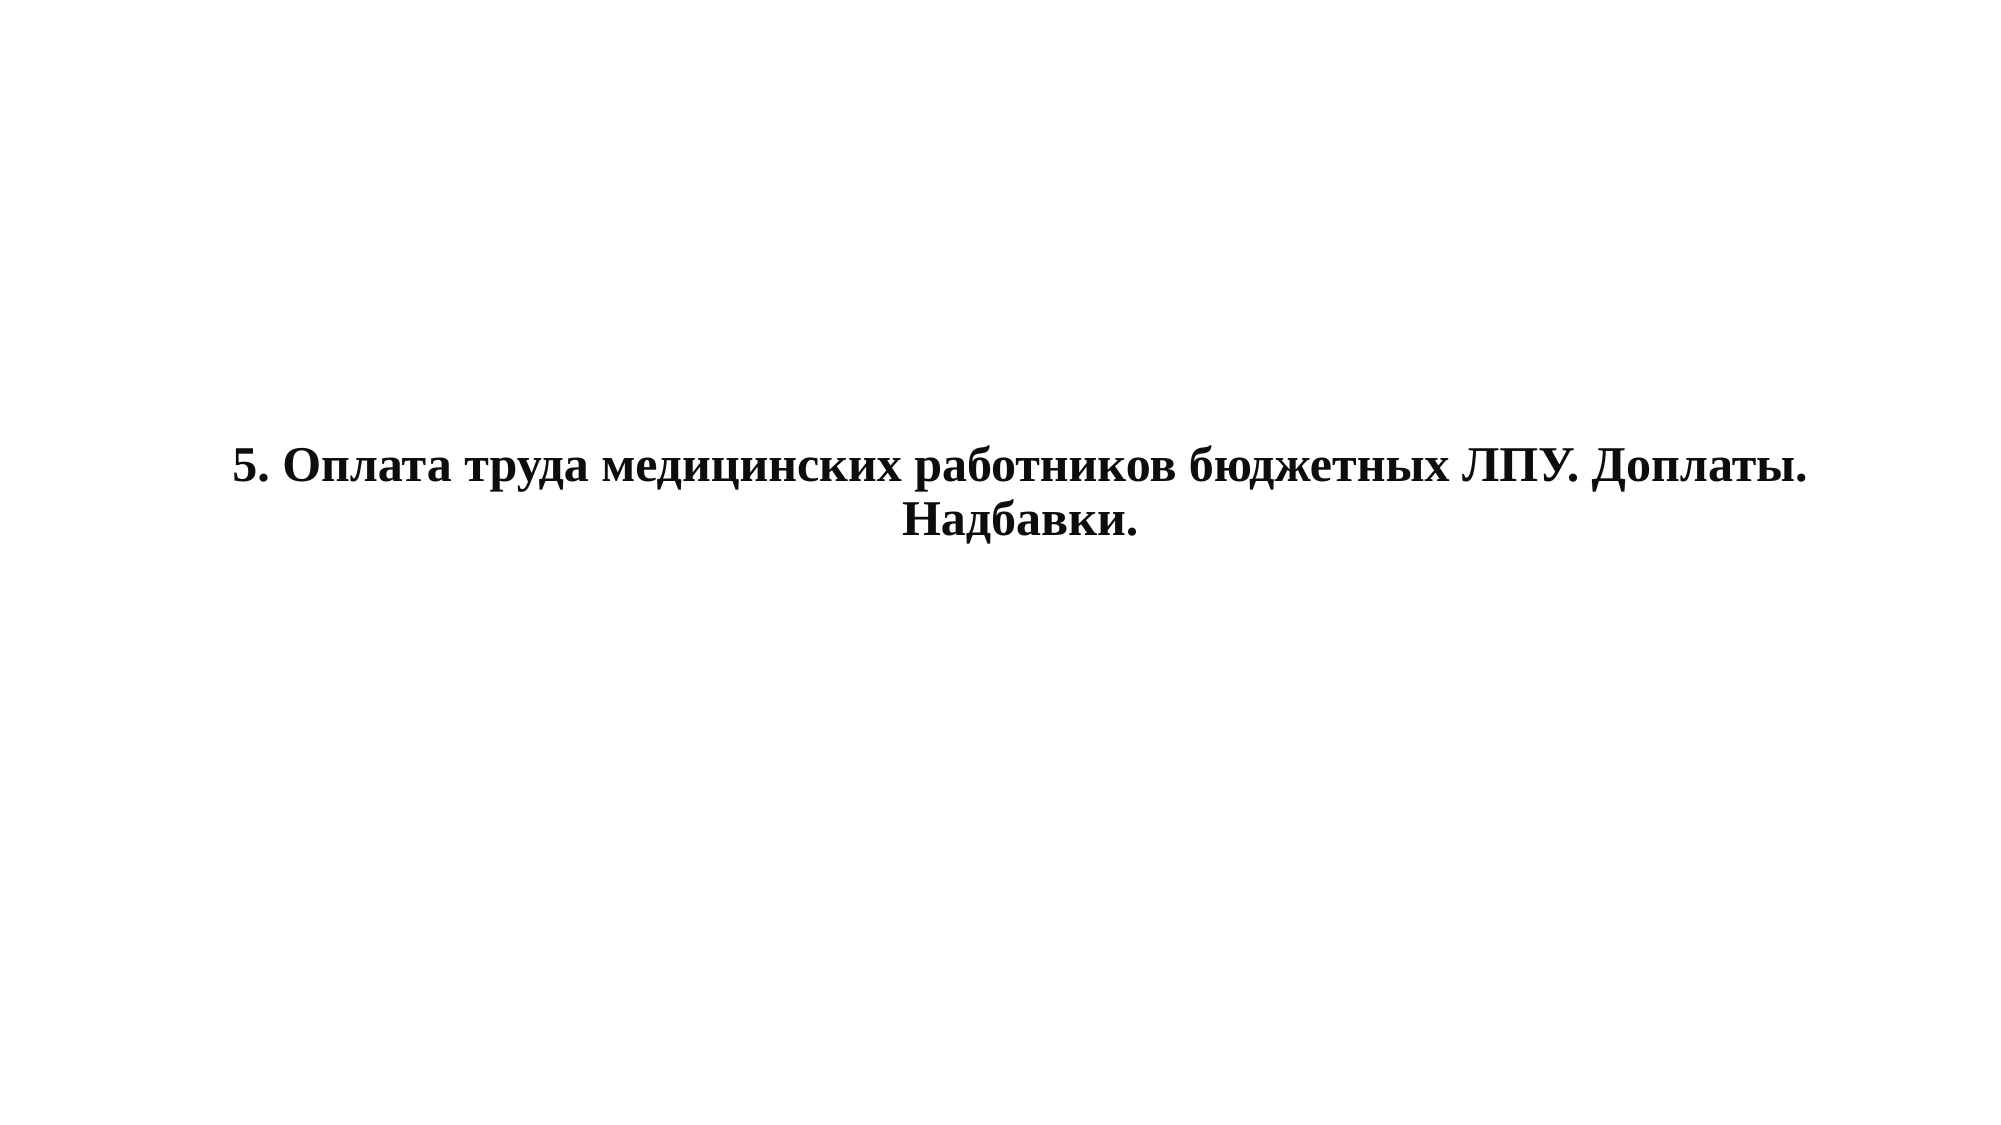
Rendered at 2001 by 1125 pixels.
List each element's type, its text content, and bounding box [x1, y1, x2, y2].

title 5. Оплата труда медицинских работников бюджетных ЛПУ. Доплаты. Надбавки. [168, 392, 1872, 702]
